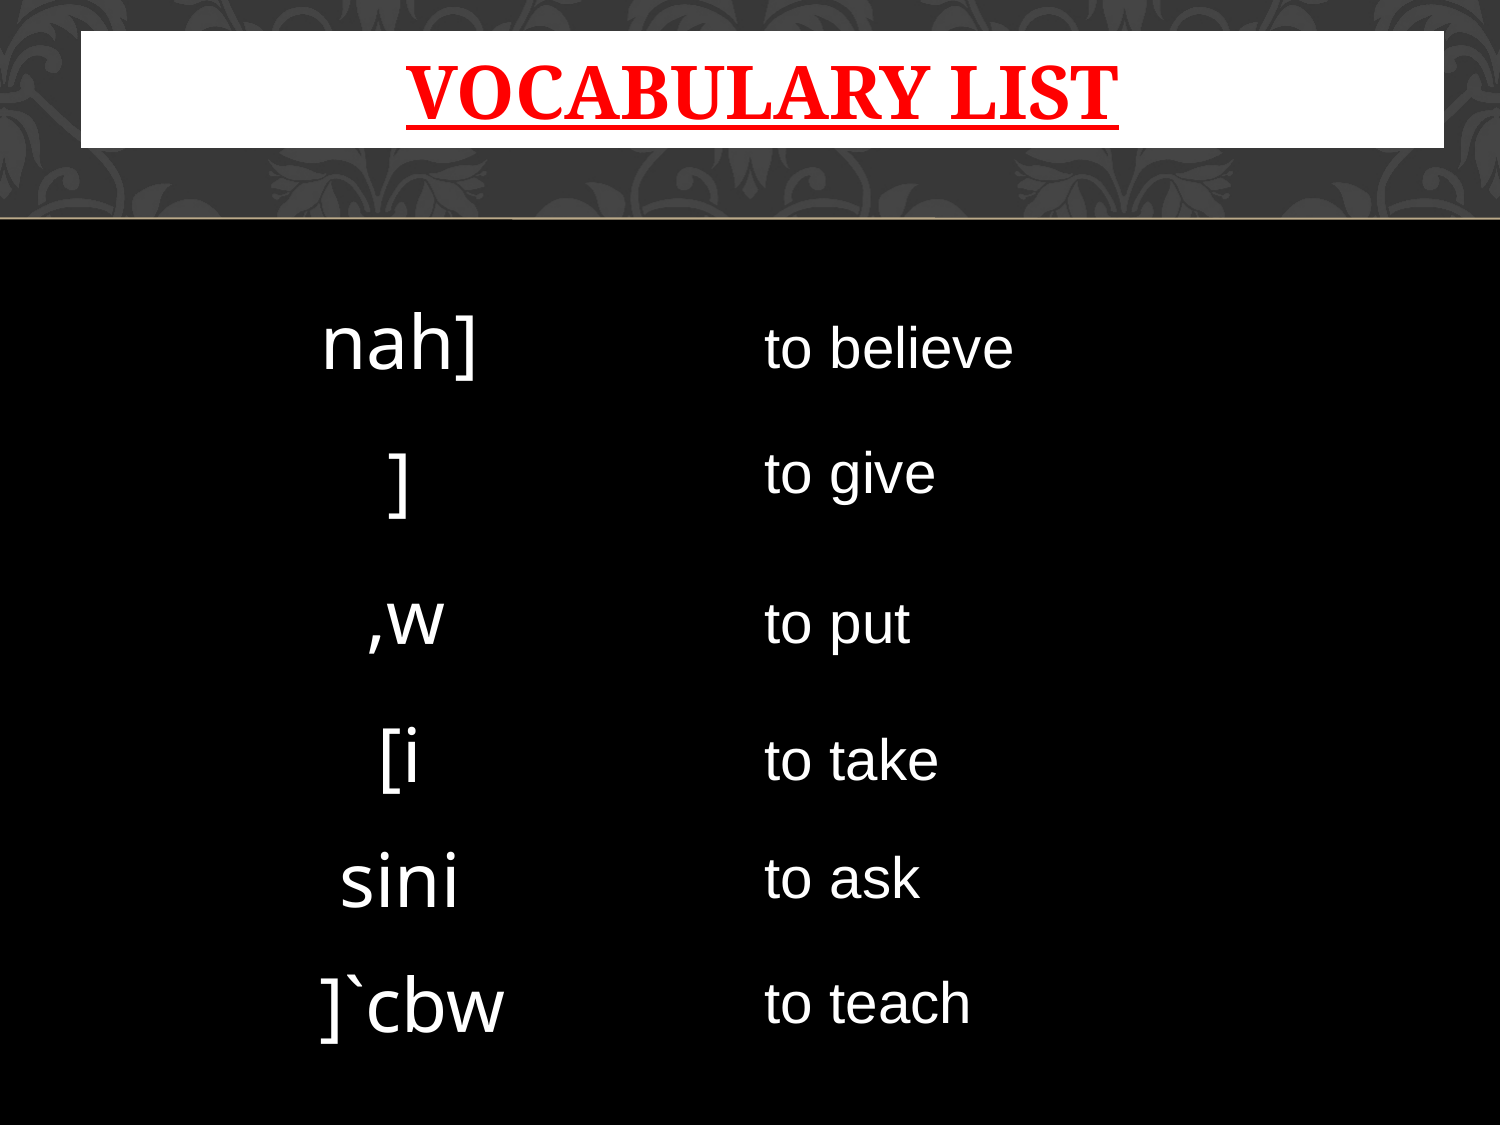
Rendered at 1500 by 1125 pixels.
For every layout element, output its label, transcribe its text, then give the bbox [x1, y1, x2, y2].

text_box to give [749, 412, 1263, 528]
text_box to take [750, 699, 1300, 815]
text_box to teach [750, 950, 1075, 1050]
text_box sini [187, 825, 613, 925]
text_box ]`cbw [200, 950, 625, 1050]
text_box nah] [225, 287, 575, 403]
title Vocabulary List [81, 31, 1444, 148]
text_box [i [174, 699, 625, 815]
text_box to believe [749, 287, 1213, 403]
text_box ,w [187, 562, 625, 678]
text_box ] [225, 425, 575, 540]
text_box to ask [750, 825, 1150, 925]
text_box to put [749, 562, 1213, 678]
